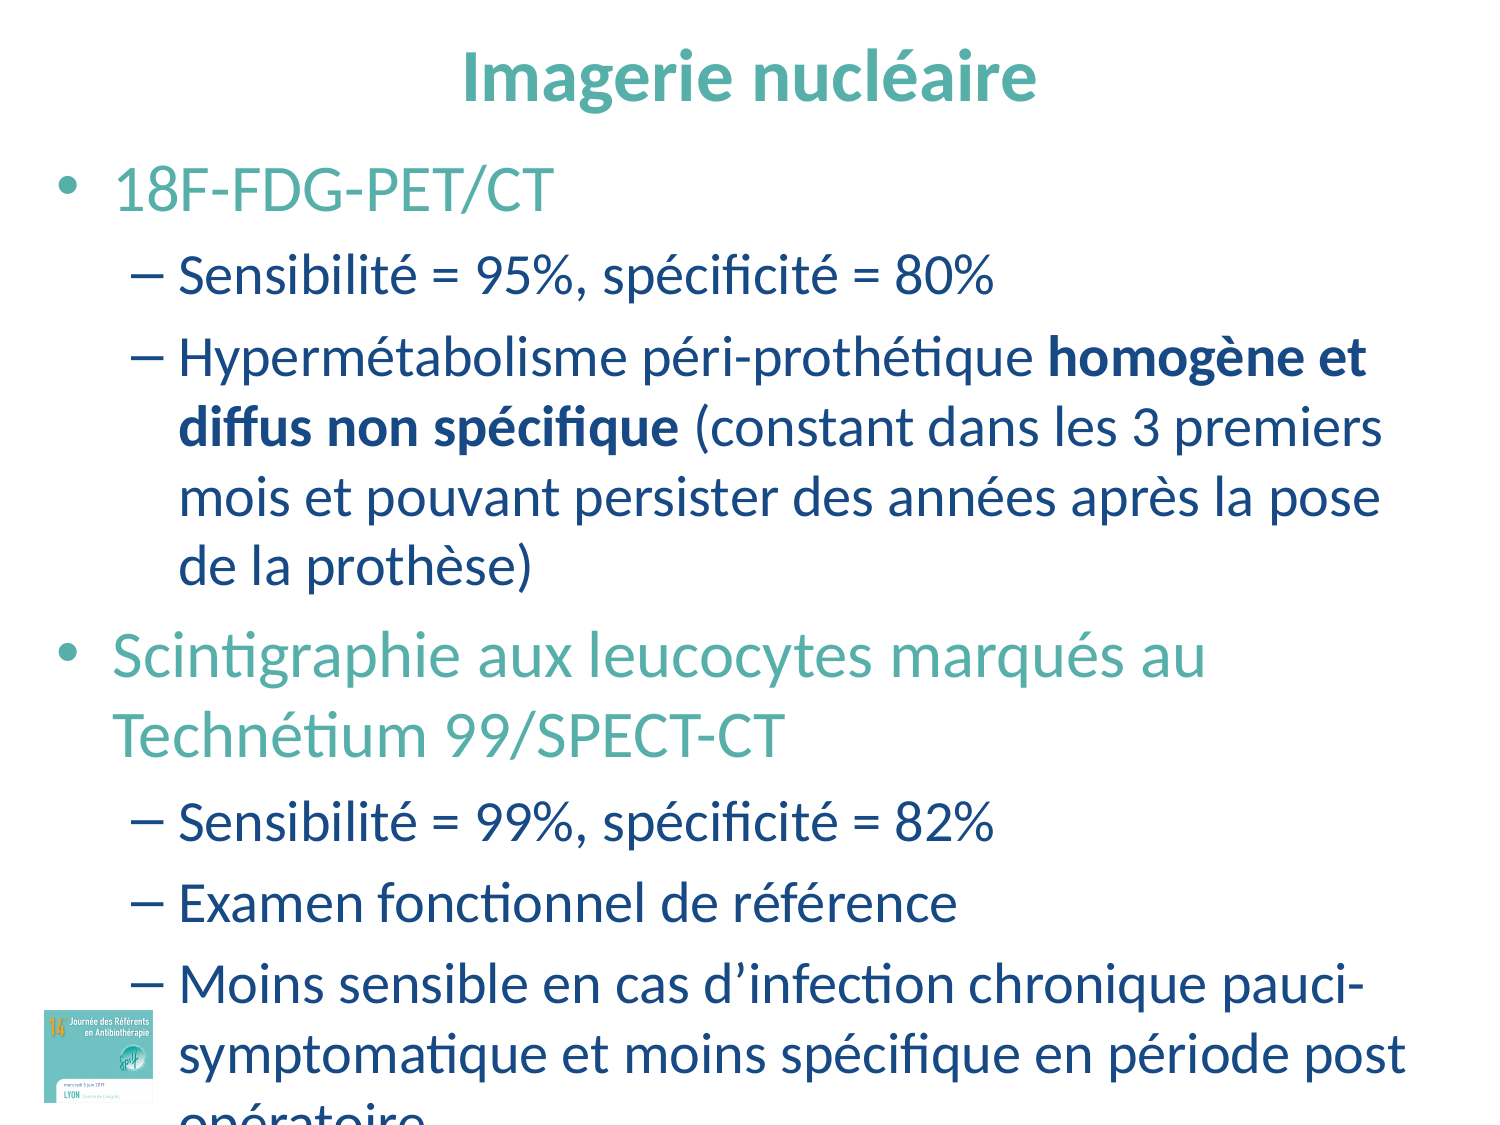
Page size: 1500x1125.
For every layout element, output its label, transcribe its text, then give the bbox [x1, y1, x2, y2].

list 18F-FDG-PET/CT Sensibilité = 95%, spécificité = 80% Hypermétabolisme péri-prothétique homogène et diffus non spécifique (constant dans les 3 premiers mois et pouvant persister des années après la pose de la prothèse) Scintigraphie aux leucocytes marqués au Technétium 99/SPECT-CT Sensibilité = 99%, spécificité = 82% Examen fonctionnel de référence Moins sensible en cas d’infection chronique pauci-symptomatique et moins spécifique en période post opératoire [41, 137, 1459, 1125]
title Imagerie nucléaire [75, 24, 1425, 119]
